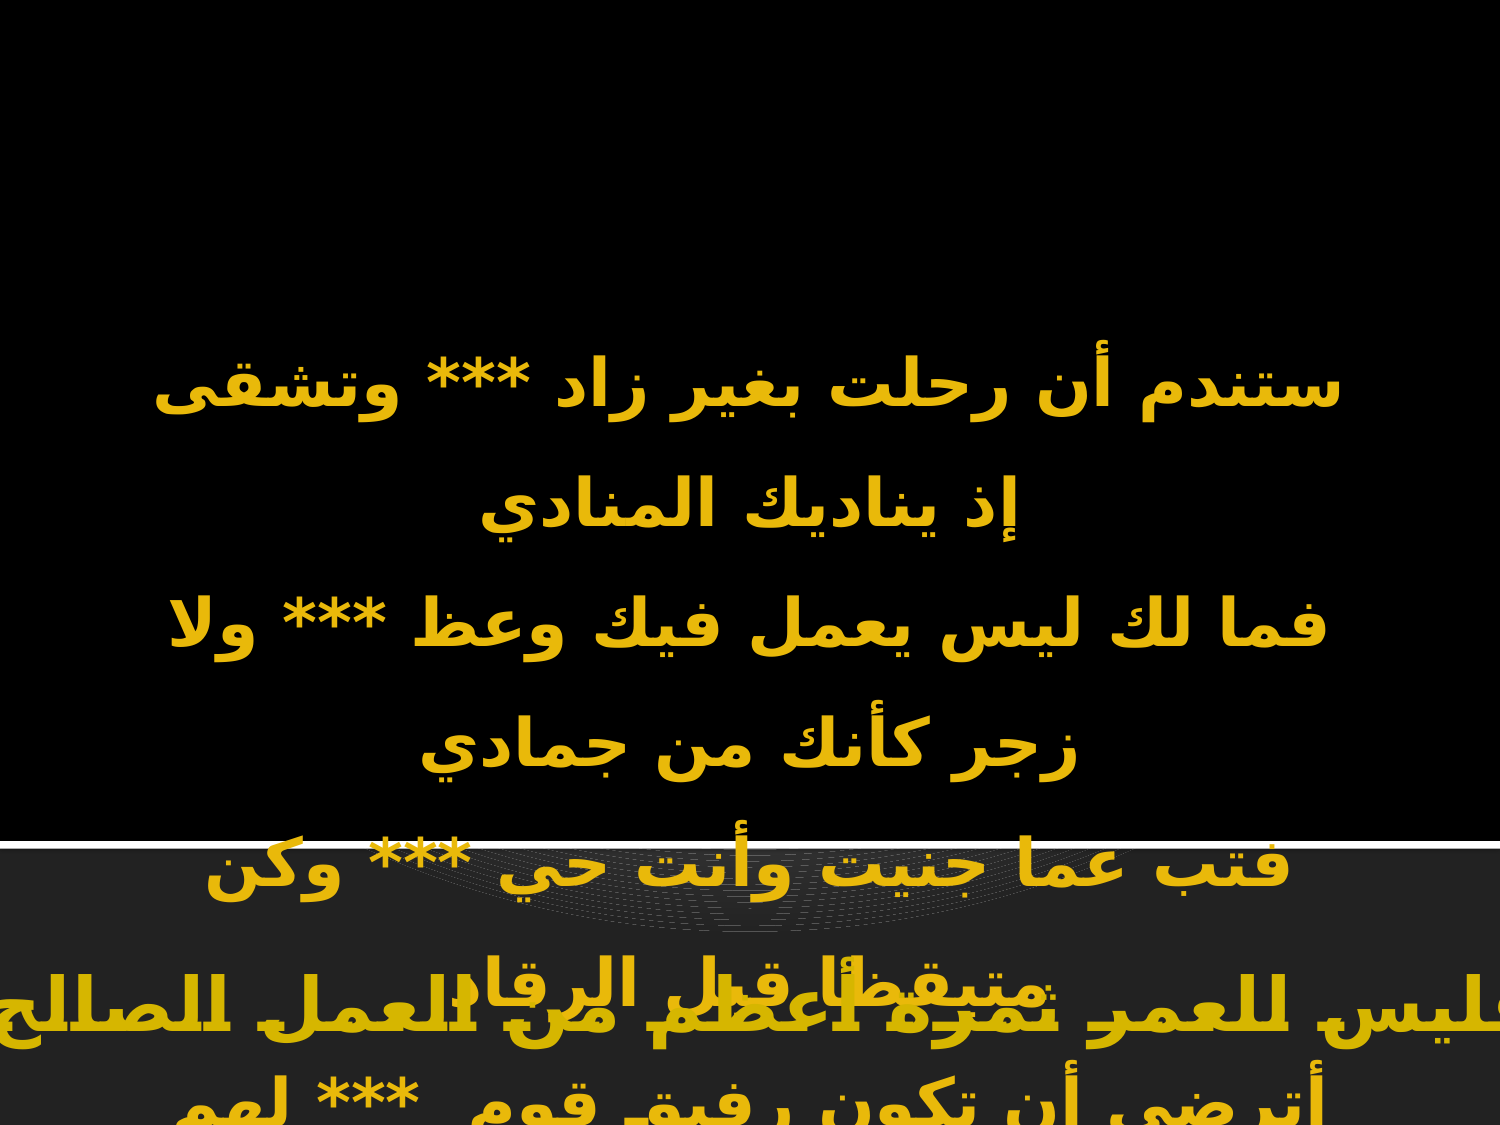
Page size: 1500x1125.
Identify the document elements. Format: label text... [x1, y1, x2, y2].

text_box ستندم أن رحلت بغير زاد *** وتشقى إذ يناديك المنادي فما لك ليس يعمل فيك وعظ *** ولا زجر كأنك من جمادي فتب عما جنيت وأنت حي *** وكن متيقظا قبل الرقاد أترضى أن تكون رفيق قوم *** لهم زاد وأنت بغير زاد [134, 292, 1366, 949]
text_box ستندم أن رحلت بغير زاد *** وتشقى إذ يناديك المنادي فما لك ليس يعمل فيك وعظ *** ولا زجر كأنك من جمادي فتب عما جنيت وأنت حي *** وكن متيقظا قبل الرقاد أترضى أن تكون رفيق قوم *** لهم زاد وأنت بغير زاد [134, 1054, 1366, 1125]
text_box فليس للعمر ثمرة أعظم من العمل الصالح [0, 949, 1500, 1054]
